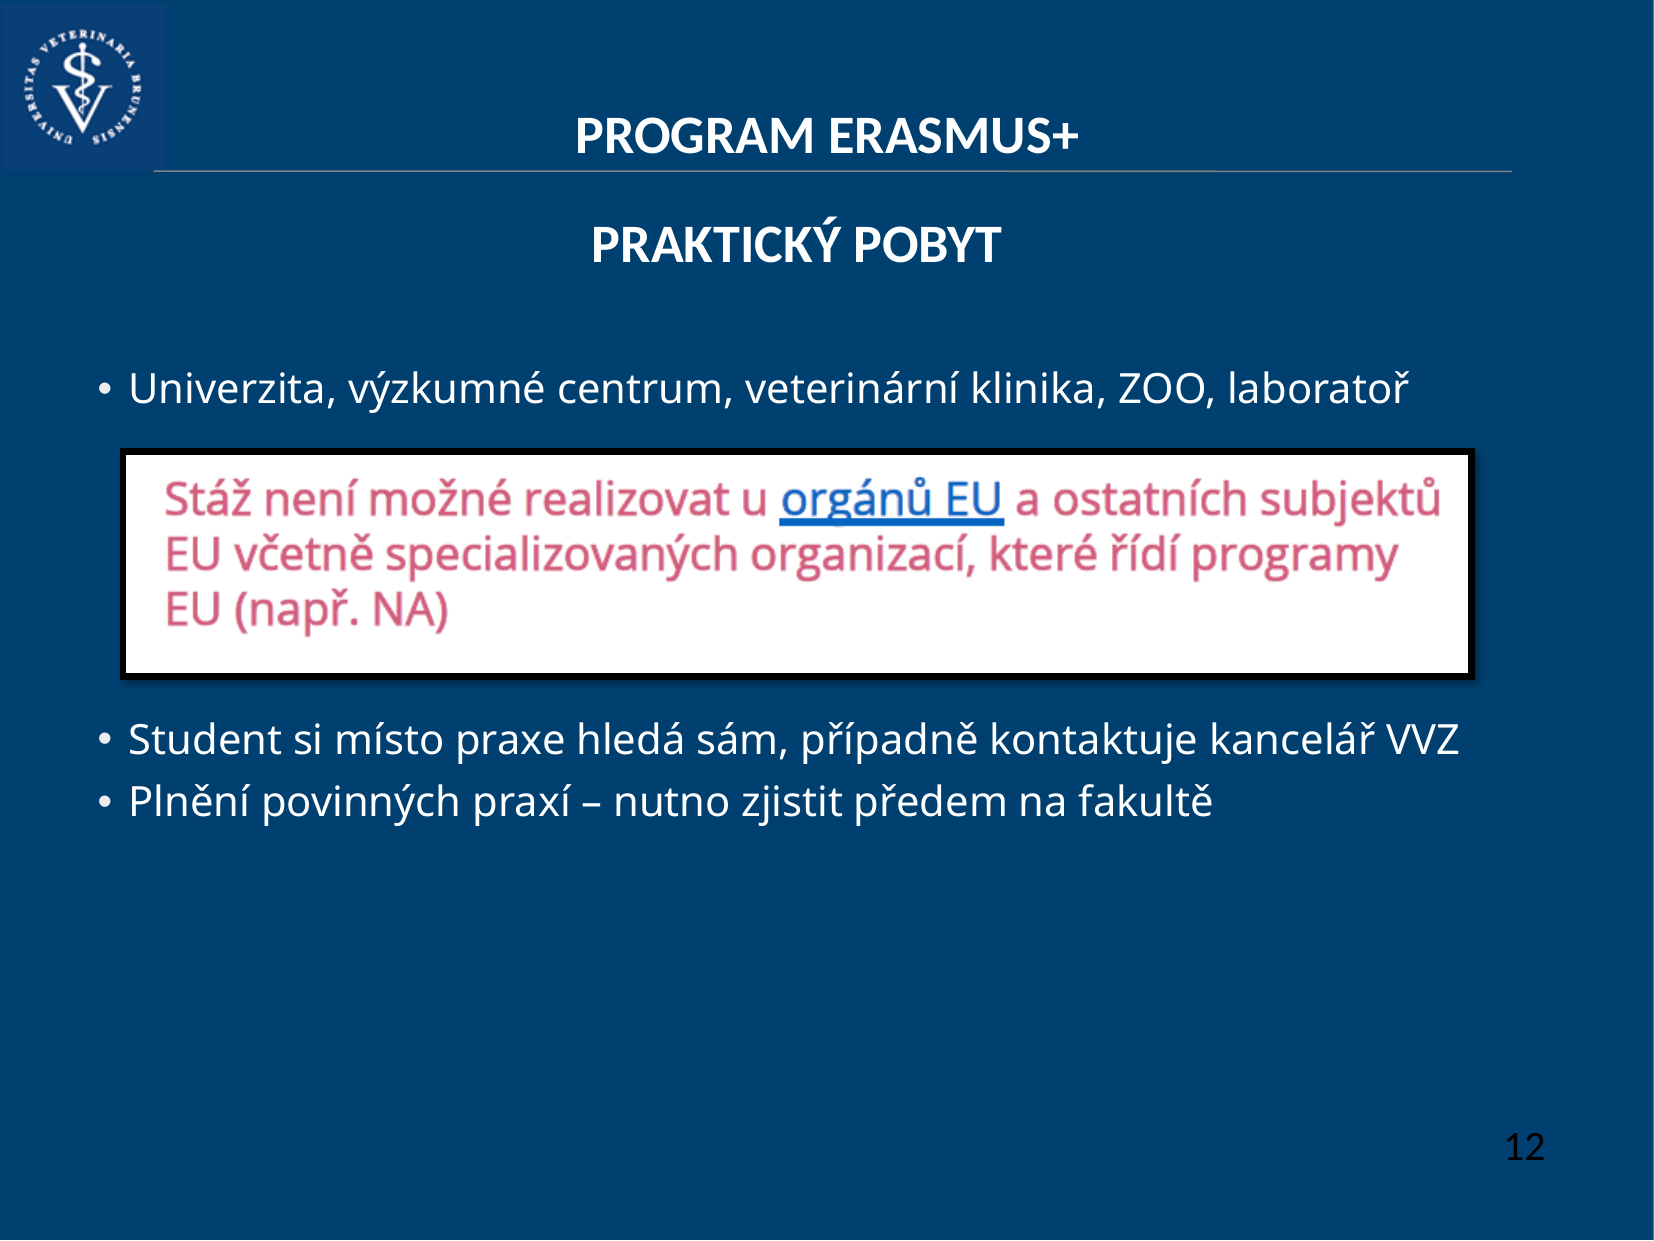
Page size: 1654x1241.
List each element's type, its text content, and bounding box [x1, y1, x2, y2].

text_box PRAKTICKÝ POBYT [82, 206, 1512, 282]
list Univerzita, výzkumné centrum, veterinární klinika, ZOO, laboratoř Student si místo praxe hledá sám, případně kontaktuje kancelář VVZ Plnění povinných praxí – nutno zjistit předem na fakultě [82, 360, 1536, 1034]
picture [2, 4, 166, 171]
picture [126, 454, 1469, 674]
title PROGRAM ERASMUS+ [83, 25, 1572, 248]
text_box 12 [1488, 1116, 1595, 1178]
